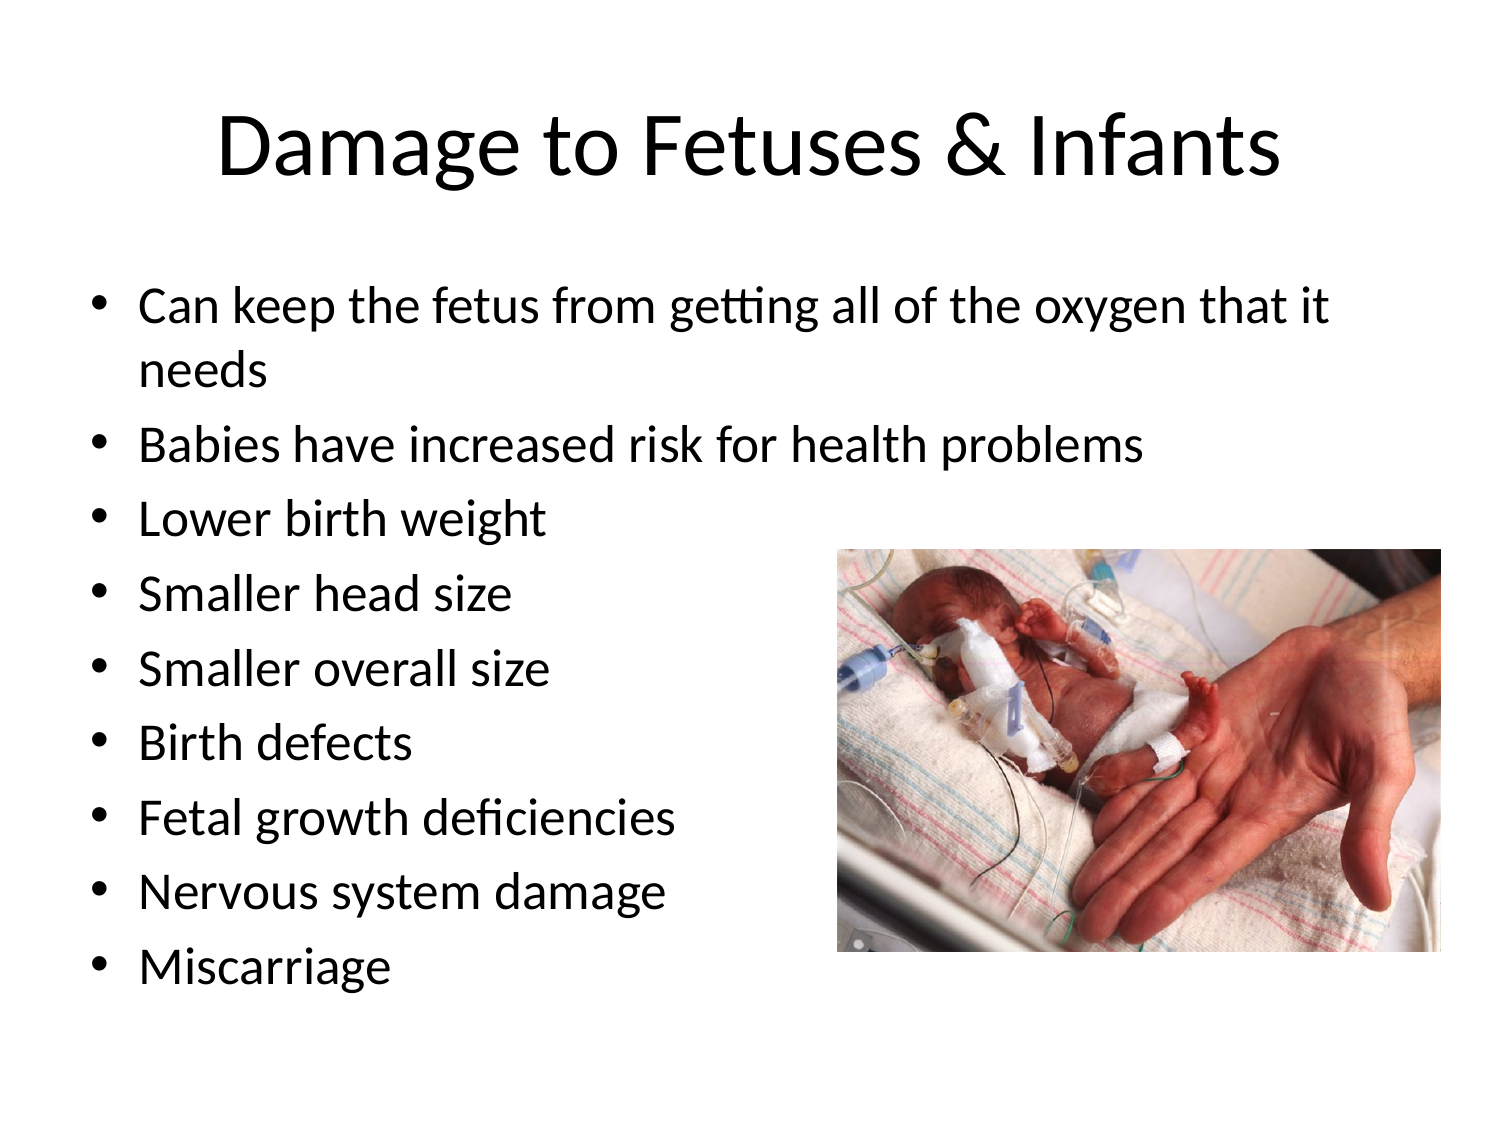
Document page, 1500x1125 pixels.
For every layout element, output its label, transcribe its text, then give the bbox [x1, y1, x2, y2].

list Can keep the fetus from getting all of the oxygen that it needs Babies have increased risk for health problems Lower birth weight Smaller head size Smaller overall size Birth defects Fetal growth deficiencies Nervous system damage Miscarriage [75, 262, 1425, 1005]
title Damage to Fetuses & Infants [75, 45, 1425, 233]
picture [837, 549, 1441, 953]
